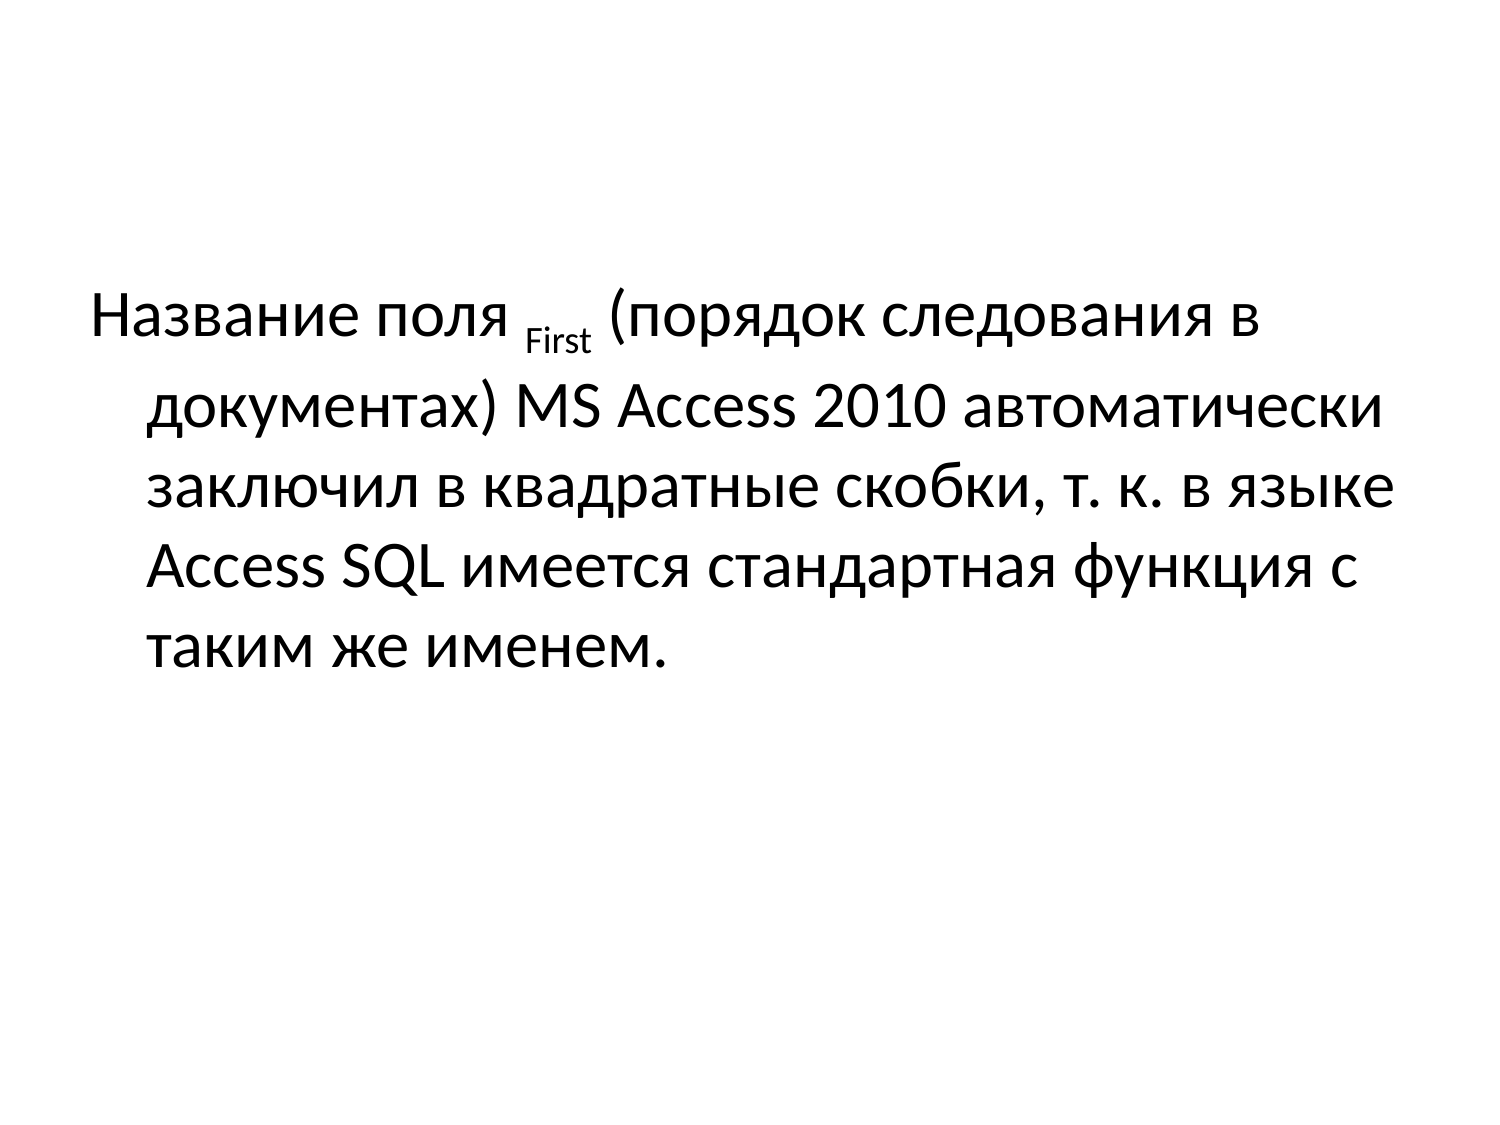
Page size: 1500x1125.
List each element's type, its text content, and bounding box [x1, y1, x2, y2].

list Название поля First (порядок следования в документах) MS Access 2010 автоматически заключил в квадратные скобки, т. к. в языке Access SQL имеется стандартная функция с таким же именем. [75, 262, 1425, 1005]
